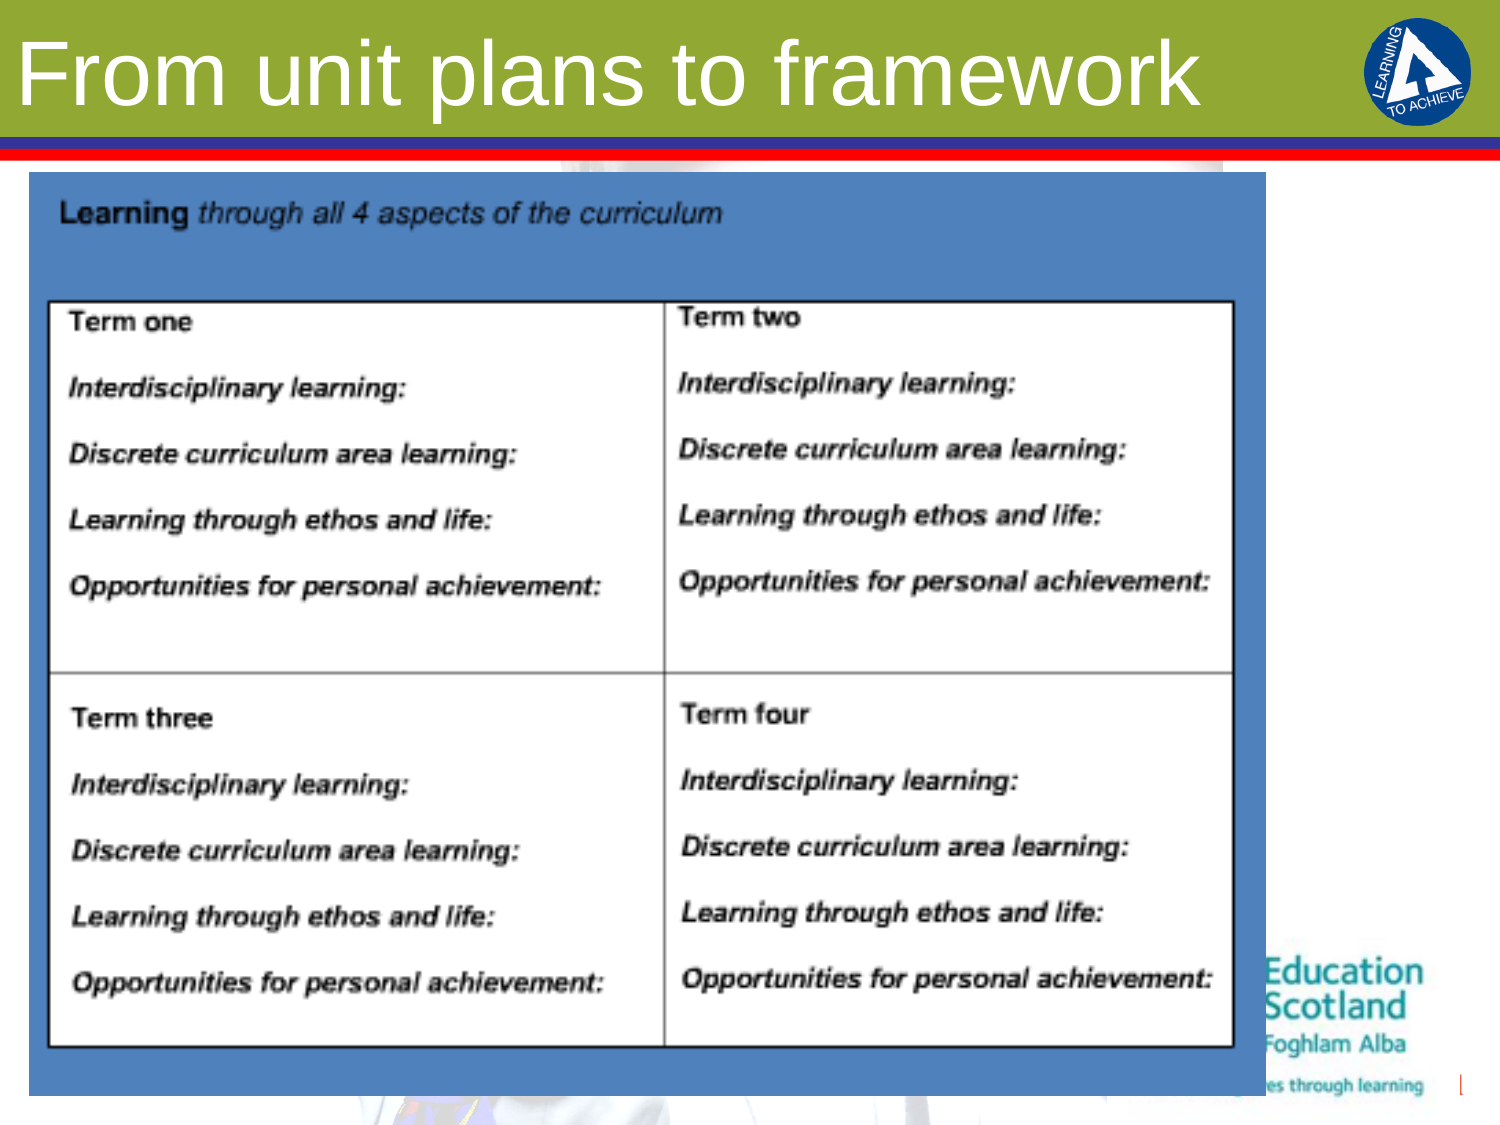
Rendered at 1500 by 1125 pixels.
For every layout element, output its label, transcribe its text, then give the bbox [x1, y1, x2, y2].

picture [1365, 18, 1471, 126]
picture [29, 172, 1500, 1125]
title From unit plans to framework [0, 0, 1365, 138]
